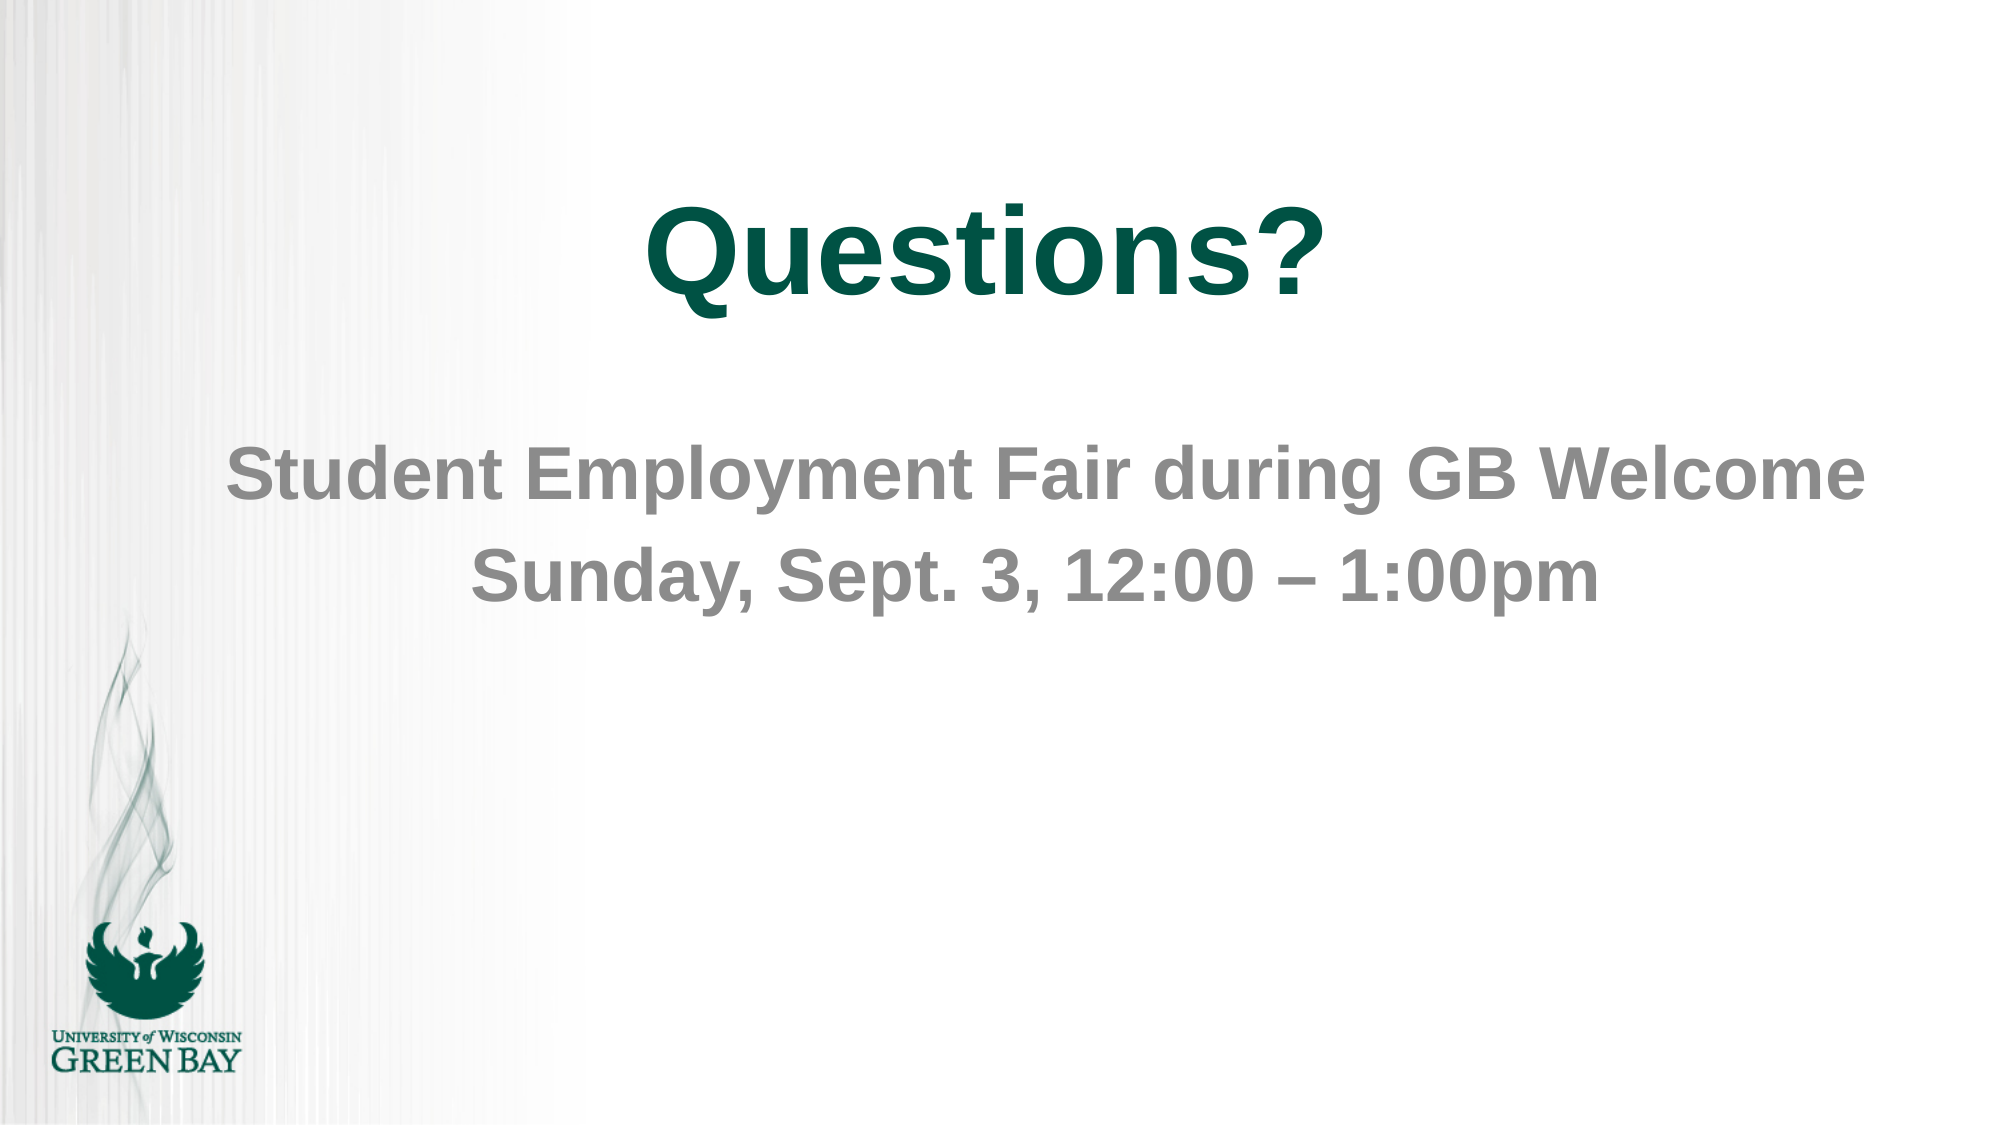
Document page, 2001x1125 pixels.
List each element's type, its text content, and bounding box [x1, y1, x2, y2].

list Student Employment Fair during GB Welcome Sunday, Sept. 3, 12:00 – 1:00pm [184, 427, 1910, 674]
title Questions? [124, 169, 1850, 329]
picture [0, 0, 2001, 1125]
